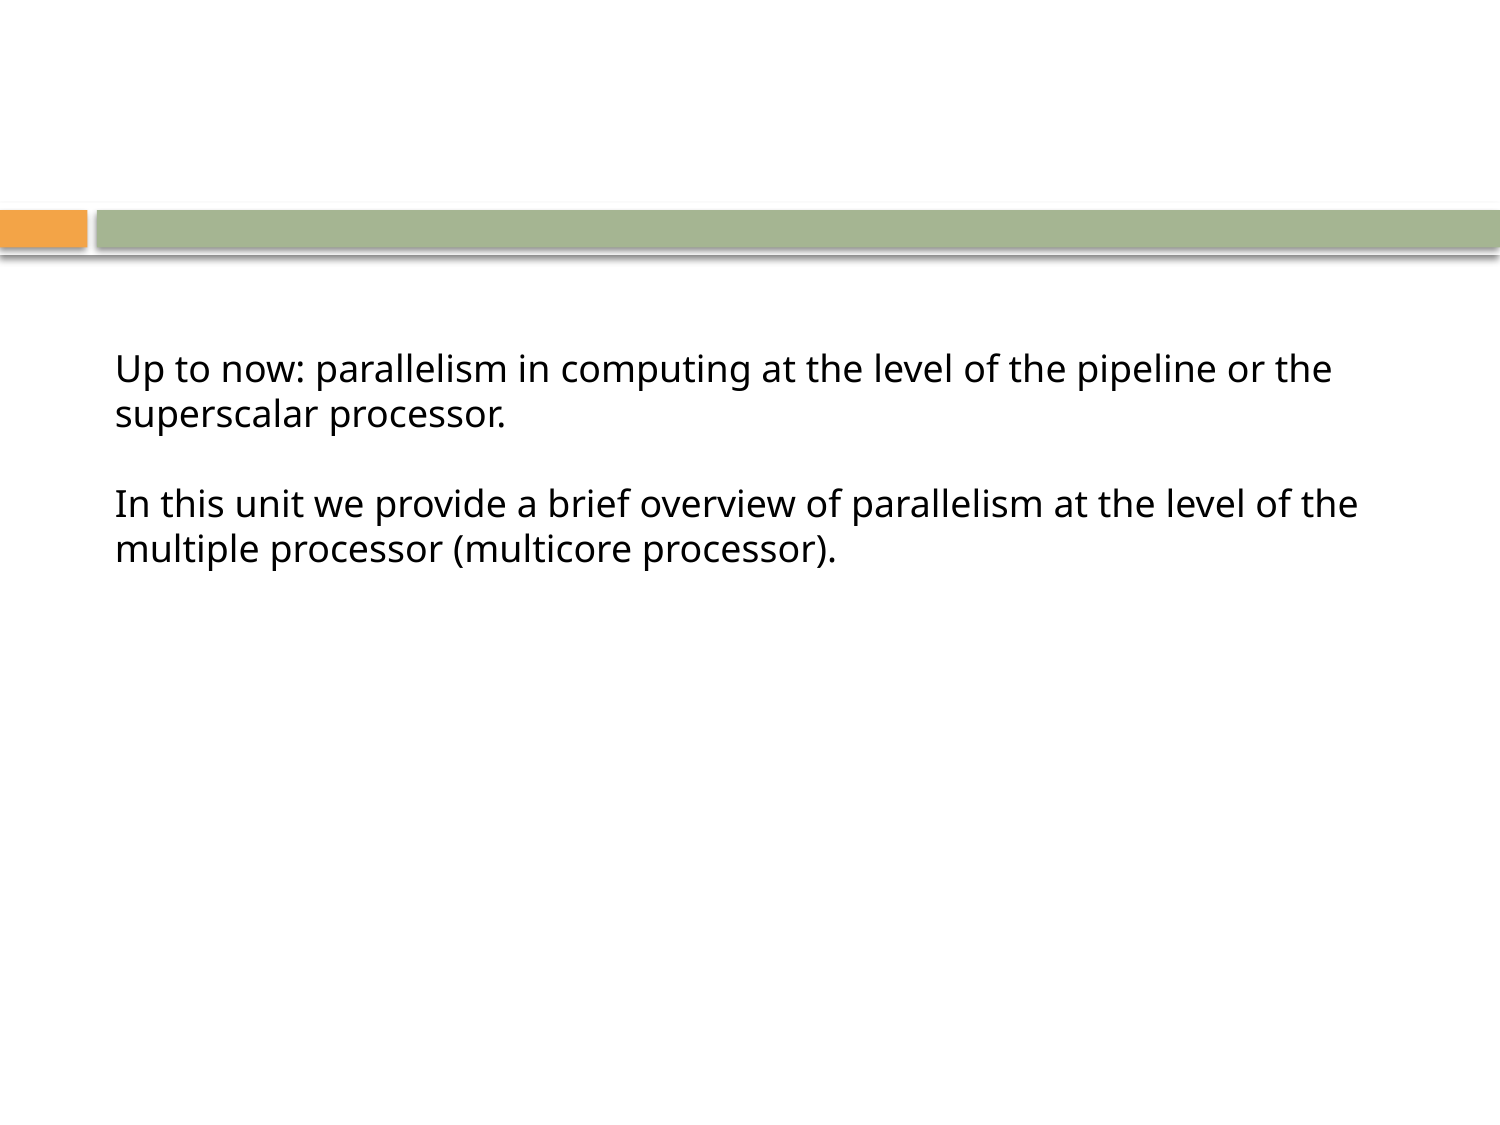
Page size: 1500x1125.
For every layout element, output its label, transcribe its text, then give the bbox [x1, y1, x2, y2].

text_box Up to now: parallelism in computing at the level of the pipeline or the superscalar processor. In this unit we provide a brief overview of parallelism at the level of the multiple processor (multicore processor). [99, 337, 1475, 578]
